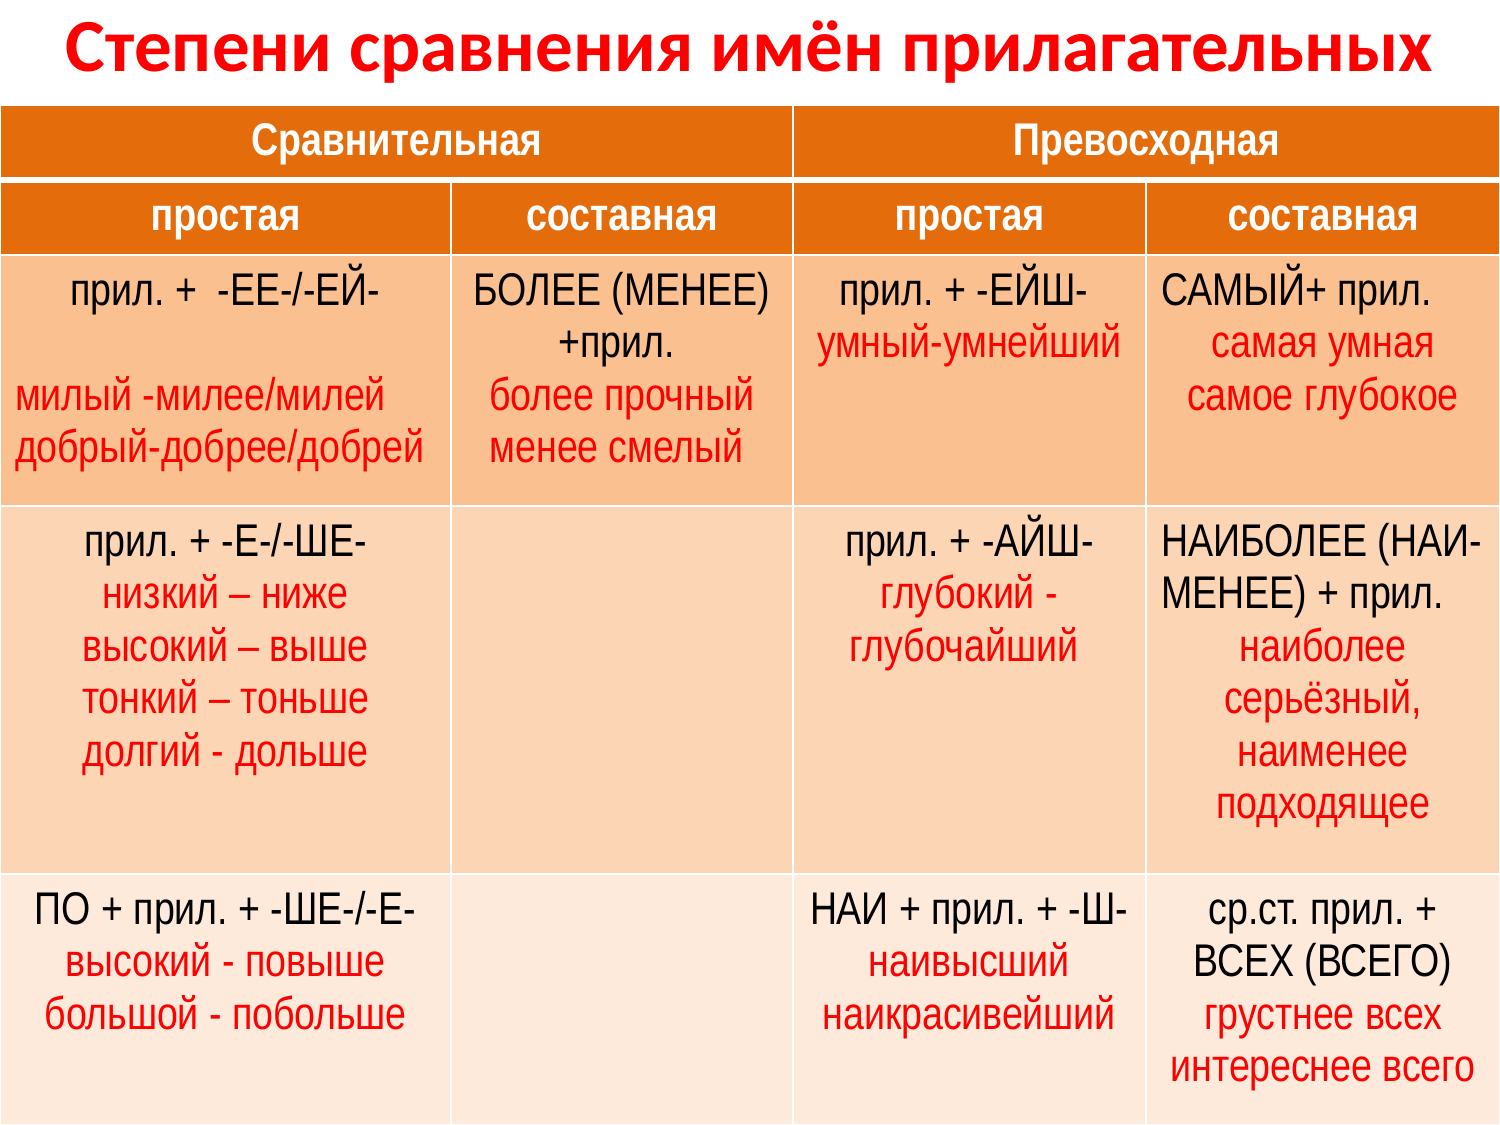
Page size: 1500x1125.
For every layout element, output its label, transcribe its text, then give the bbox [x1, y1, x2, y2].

table_cell ПО + прил. + -ШЕ-/-Е- высокий - повыше большой - побольше [1, 875, 450, 1124]
table_cell простая [794, 183, 1145, 254]
table_cell простая [1, 183, 450, 254]
table_cell прил. + -ЕЙШ- умный-умнейший [794, 256, 1145, 505]
table_header Превосходная [794, 106, 1499, 177]
table_header Сравнительная [1, 106, 792, 177]
table_cell НАИБОЛЕЕ (НАИ-МЕНЕЕ) + прил. наиболее серьёзный, наименее подходящее [1147, 507, 1499, 873]
table_cell составная [1147, 183, 1499, 254]
title Степени сравнения имён прилагательных [17, 0, 1483, 82]
table_cell САМЫЙ+ прил. самая умная самое глубокое [1147, 256, 1499, 505]
table_cell прил. + -Е-/-ШЕ- низкий – ниже высокий – выше тонкий – тоньше долгий - дольше [1, 507, 450, 873]
table_cell прил. + -АЙШ- глубокий - глубочайший [794, 507, 1145, 873]
table_cell НАИ + прил. + -Ш- наивысший наикрасивейший [794, 875, 1145, 1124]
table_cell БОЛЕЕ (МЕНЕЕ) +прил. более прочный менее смелый [452, 256, 792, 505]
table_cell ср.ст. прил. + ВСЕХ (ВСЕГО) грустнее всех интереснее всего [1147, 875, 1499, 1124]
table_cell [452, 507, 792, 873]
table_cell [452, 875, 792, 1124]
table_cell составная [452, 183, 792, 254]
table_cell прил. + -ЕЕ-/-ЕЙ- милый -милее/милей добрый-добрее/добрей [1, 256, 450, 505]
